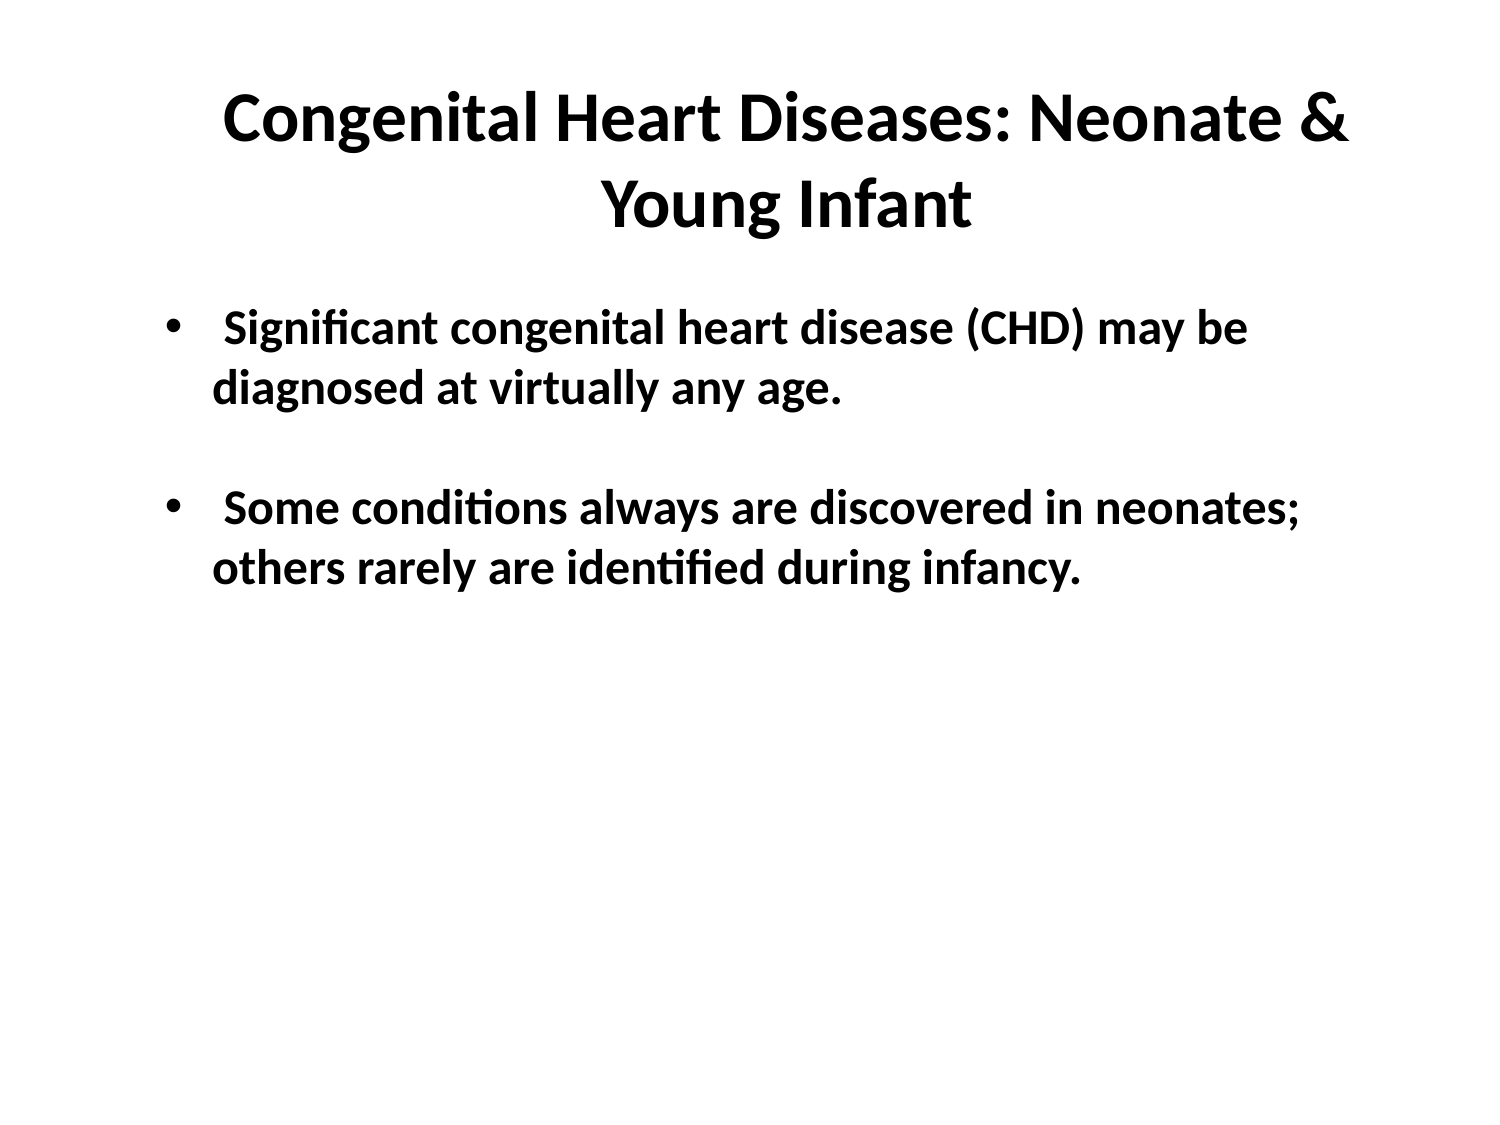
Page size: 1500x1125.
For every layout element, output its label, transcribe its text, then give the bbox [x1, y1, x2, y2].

text_box Significant congenital heart disease (CHD) may be diagnosed at virtually any age. Some conditions always are discovered in neonates; others rarely are identified during infancy. [150, 287, 1425, 603]
title Congenital Heart Diseases: Neonate & Young Infant [112, 62, 1463, 250]
